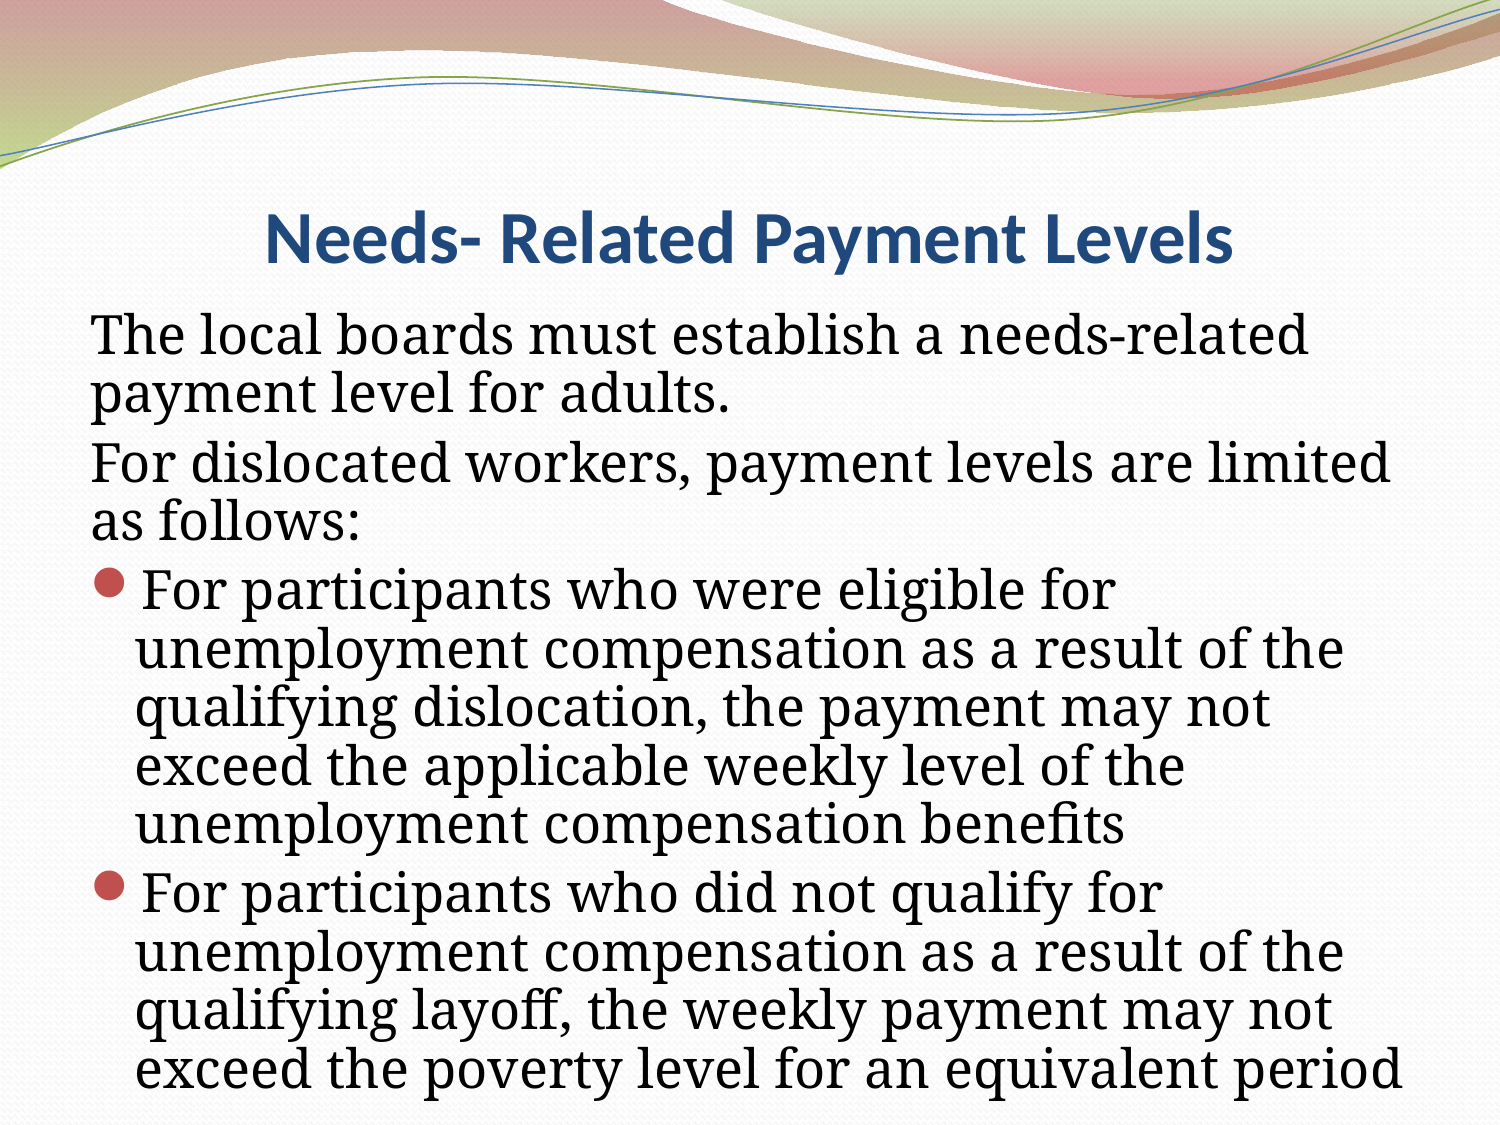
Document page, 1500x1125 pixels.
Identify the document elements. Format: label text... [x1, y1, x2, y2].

title Needs- Related Payment Levels [74, 149, 1426, 279]
list The local boards must establish a needs-related payment level for adults. For dislocated workers, payment levels are limited as follows: For participants who were eligible for unemployment compensation as a result of the qualifying dislocation, the payment may not exceed the applicable weekly level of the unemployment compensation benefits For participants who did not qualify for unemployment compensation as a result of the qualifying layoff, the weekly payment may not exceed the poverty level for an equivalent period [74, 299, 1426, 1063]
